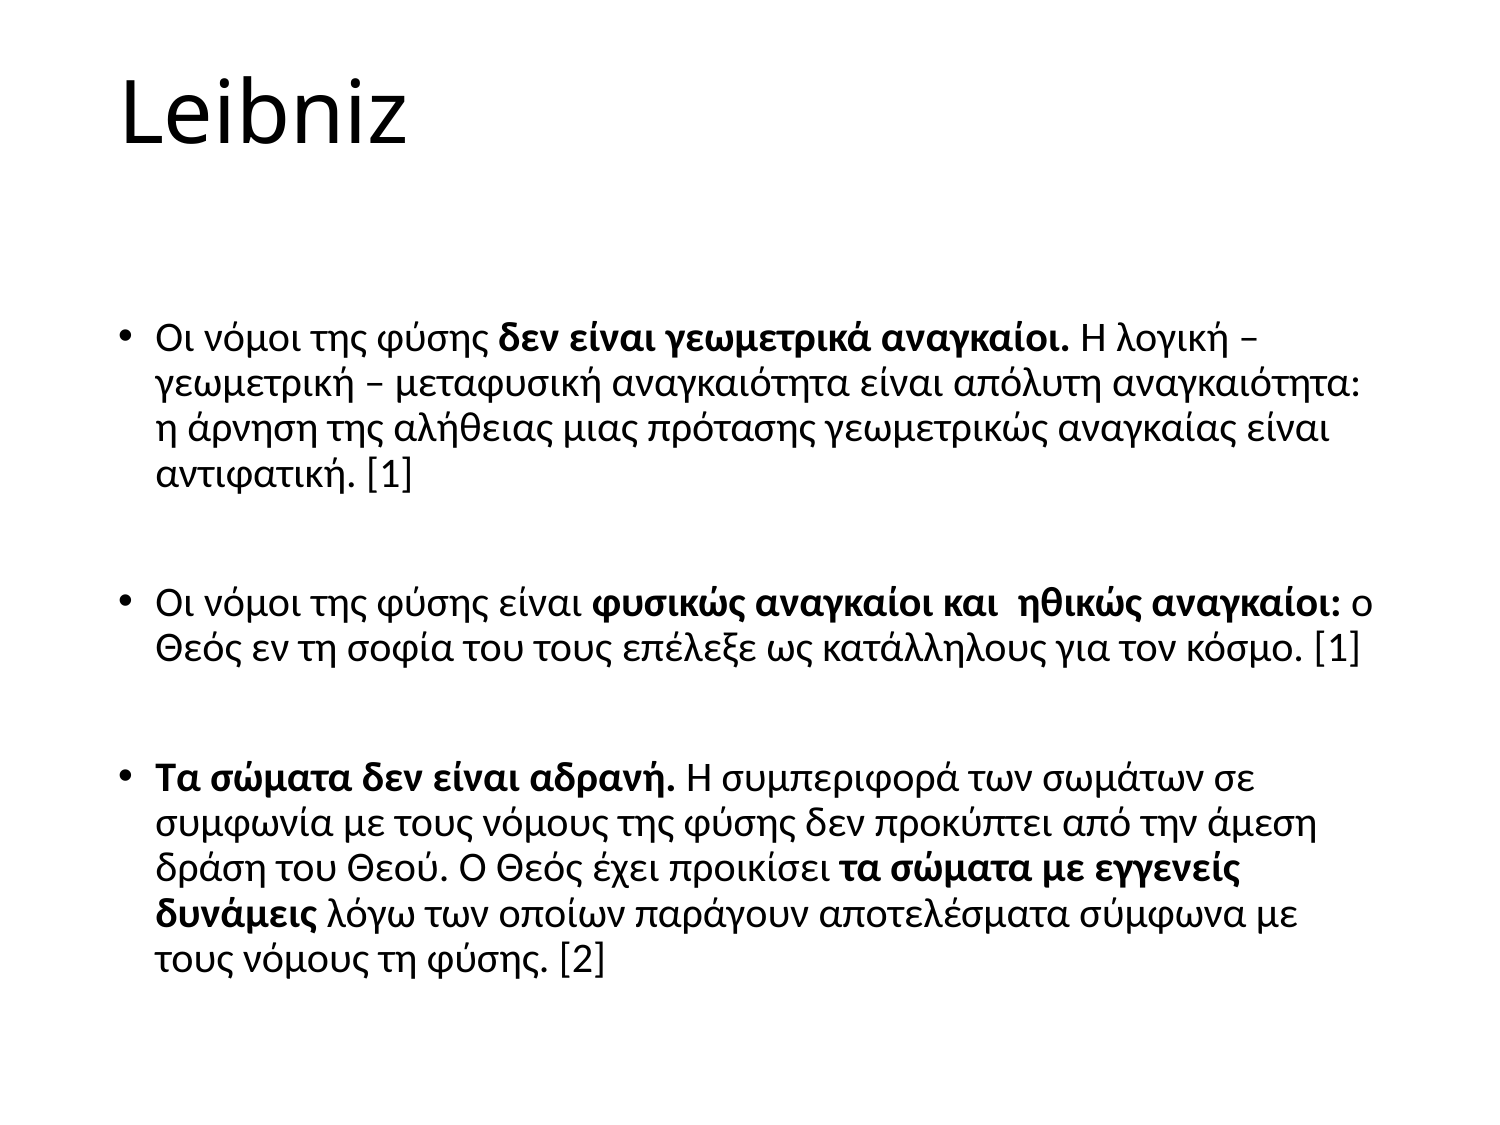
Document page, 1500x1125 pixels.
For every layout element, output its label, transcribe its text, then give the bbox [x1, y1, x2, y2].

list Οι νόμοι της φύσης δεν είναι γεωμετρικά αναγκαίοι. Η λογική – γεωμετρική – μεταφυσική αναγκαιότητα είναι απόλυτη αναγκαιότητα: η άρνηση της αλήθειας μιας πρότασης γεωμετρικώς αναγκαίας είναι αντιφατική. [1] Οι νόμοι της φύσης είναι φυσικώς αναγκαίοι και ηθικώς αναγκαίοι: ο Θεός εν τη σοφία του τους επέλεξε ως κατάλληλους για τον κόσμο. [1] Τα σώματα δεν είναι αδρανή. Η συμπεριφορά των σωμάτων σε συμφωνία με τους νόμους της φύσης δεν προκύπτει από την άμεση δράση του Θεού. Ο Θεός έχει προικίσει τα σώματα με εγγενείς δυνάμεις λόγω των οποίων παράγουν αποτελέσματα σύμφωνα με τους νόμους τη φύσης. [2] [103, 237, 1397, 1014]
title Leibniz [103, 59, 1397, 171]
